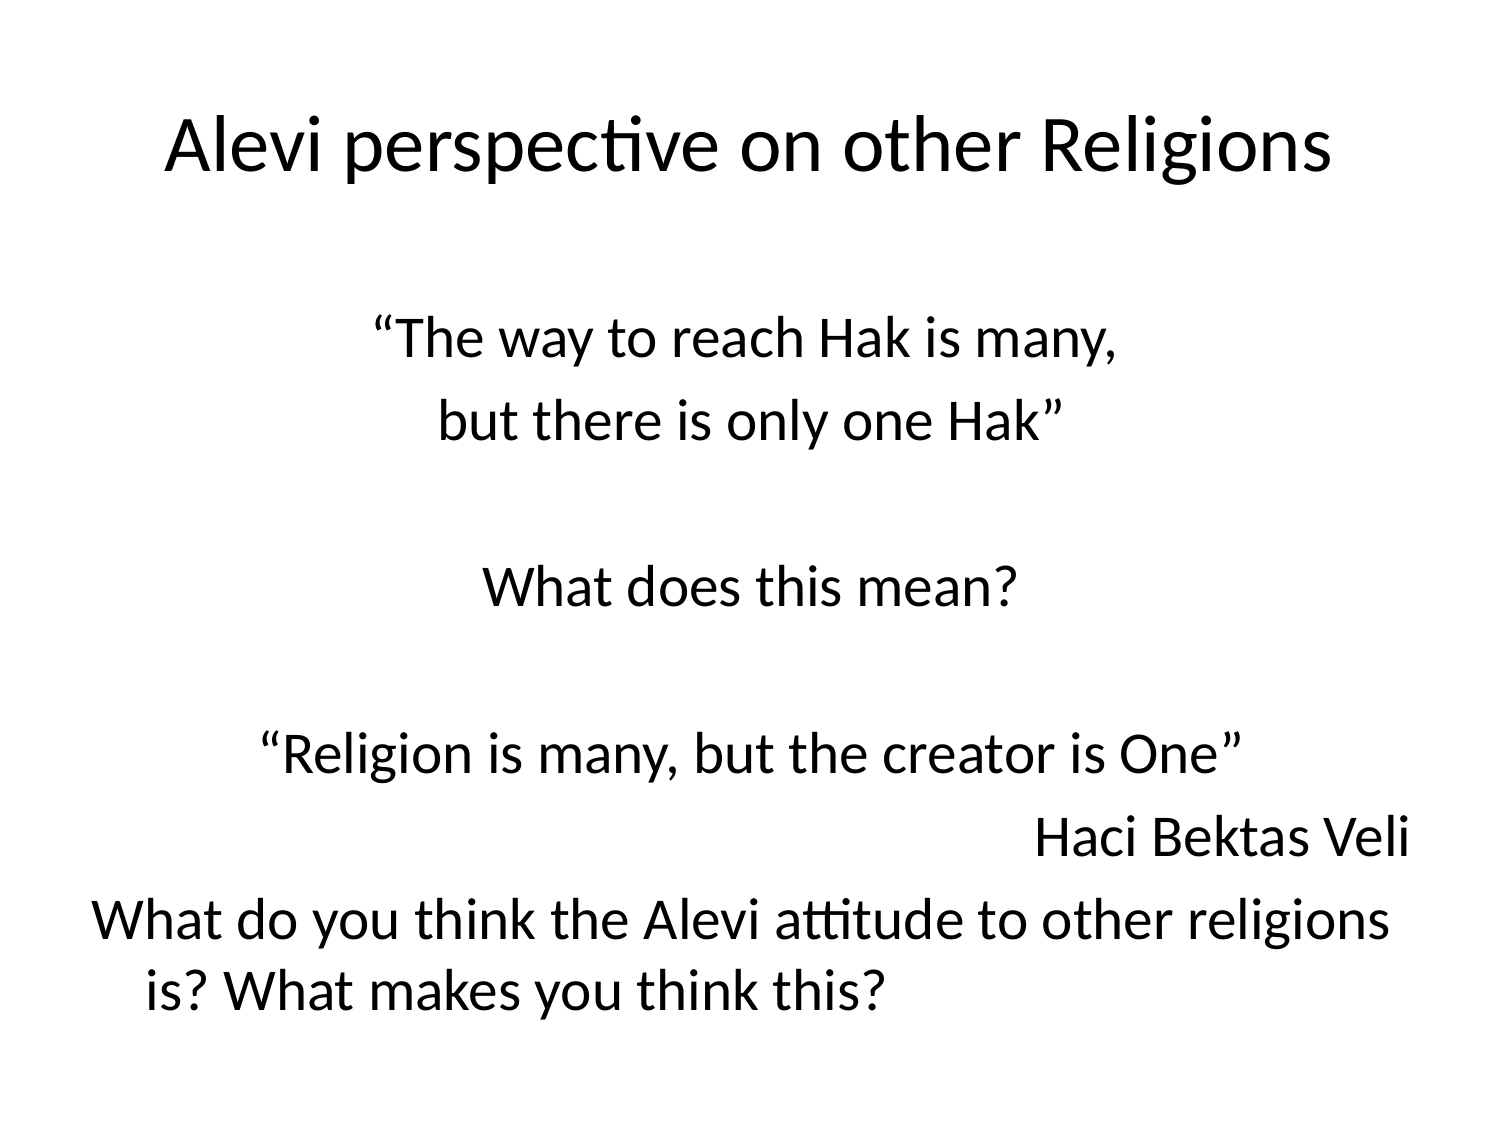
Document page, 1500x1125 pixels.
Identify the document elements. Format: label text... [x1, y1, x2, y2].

list “The way to reach Hak is many, but there is only one Hak” What does this mean? “Religion is many, but the creator is One” Haci Bektas Veli What do you think the Alevi attitude to other religions is? What makes you think this? [76, 290, 1427, 1034]
title Alevi perspective on other Religions [75, 45, 1425, 233]
